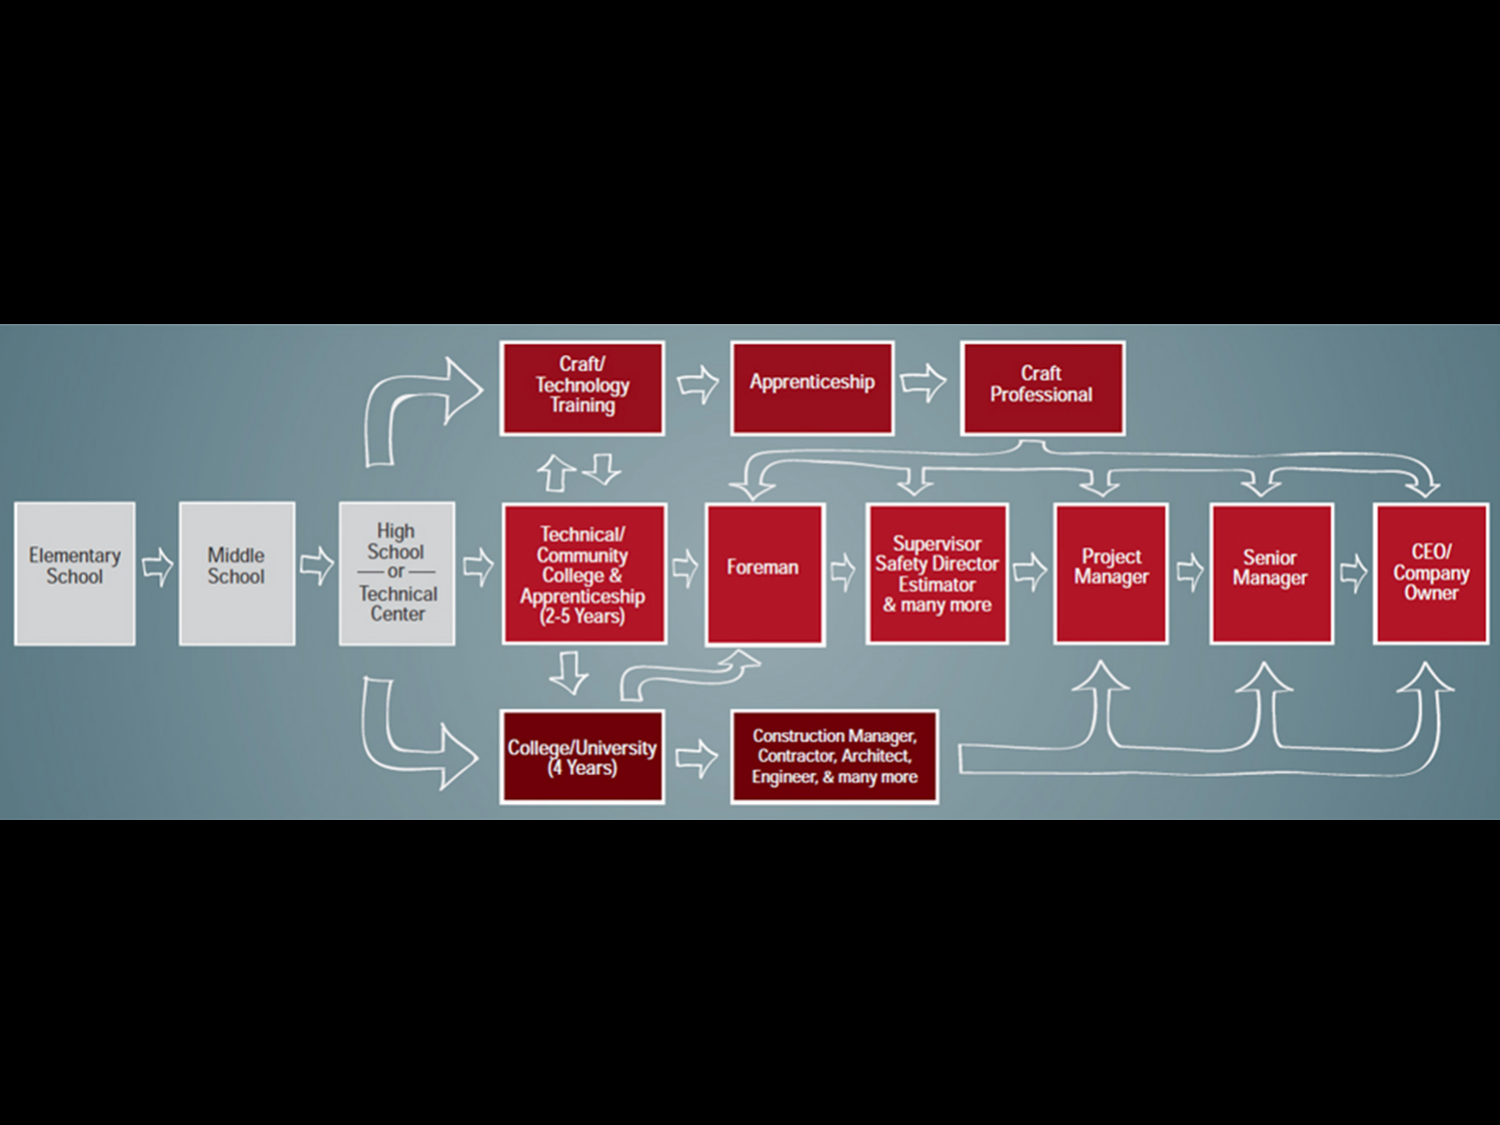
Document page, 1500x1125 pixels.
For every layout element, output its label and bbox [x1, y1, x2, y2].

picture [0, 324, 1500, 821]
